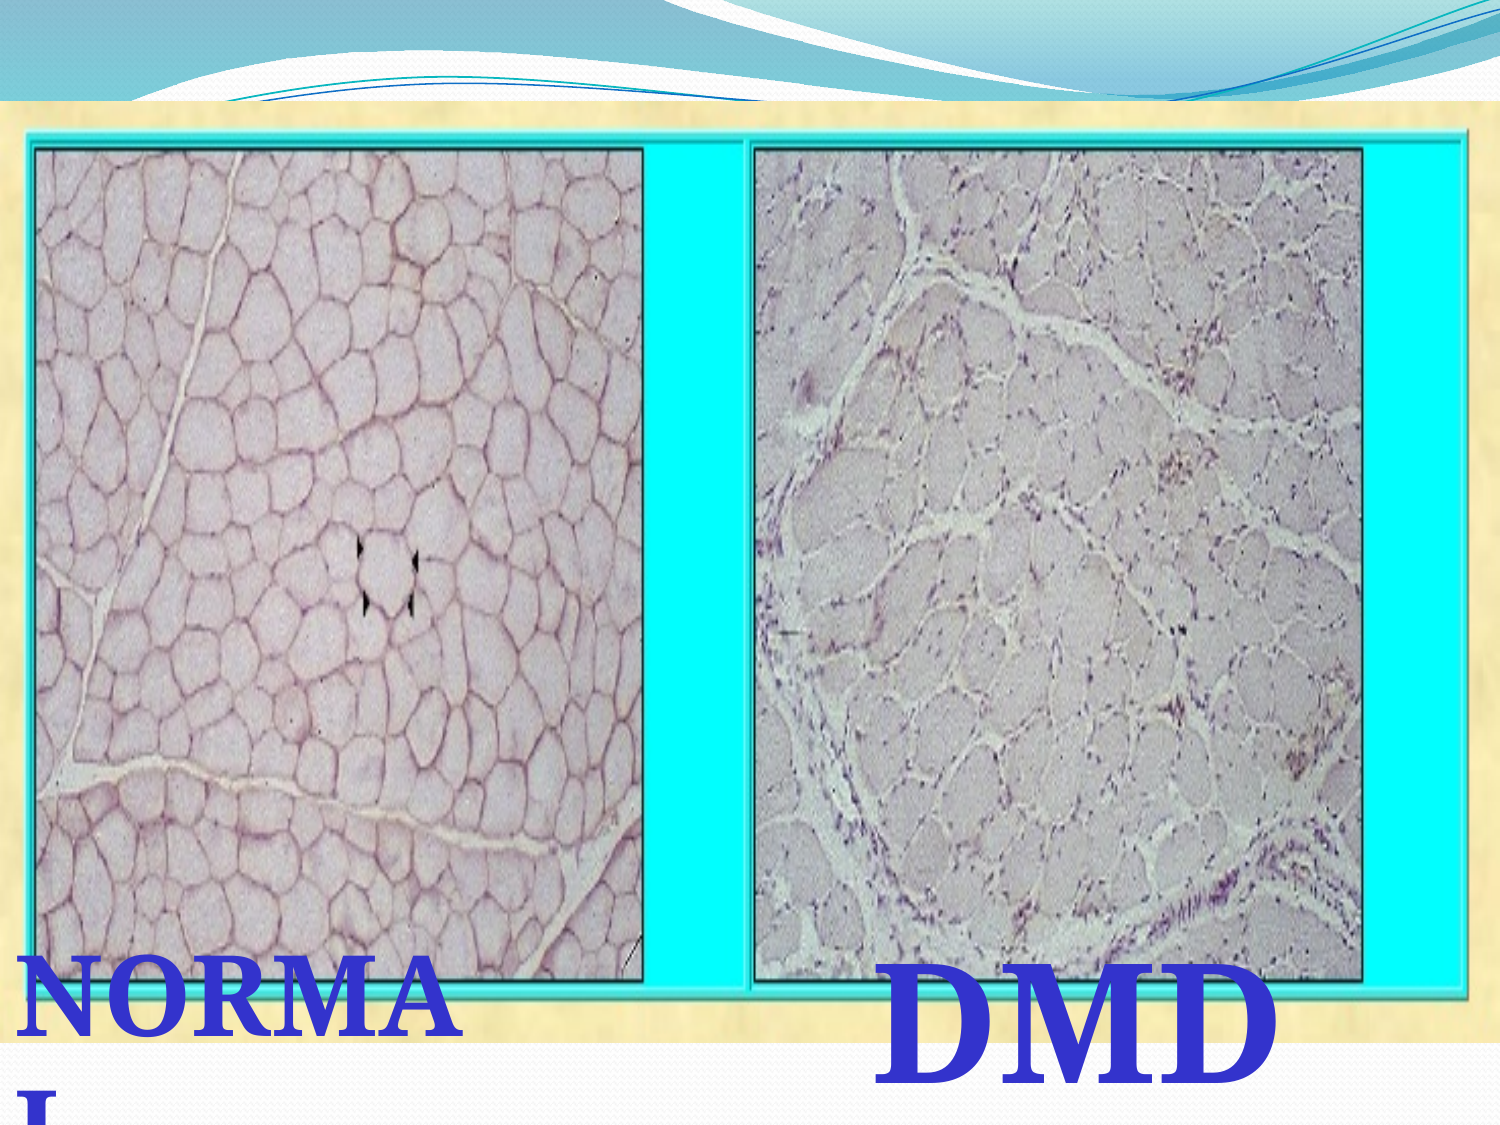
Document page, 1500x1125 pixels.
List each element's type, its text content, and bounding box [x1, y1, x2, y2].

text_box DMD [856, 1055, 1457, 1125]
picture [0, 101, 1500, 1043]
text_box NORMAL [0, 1054, 525, 1125]
